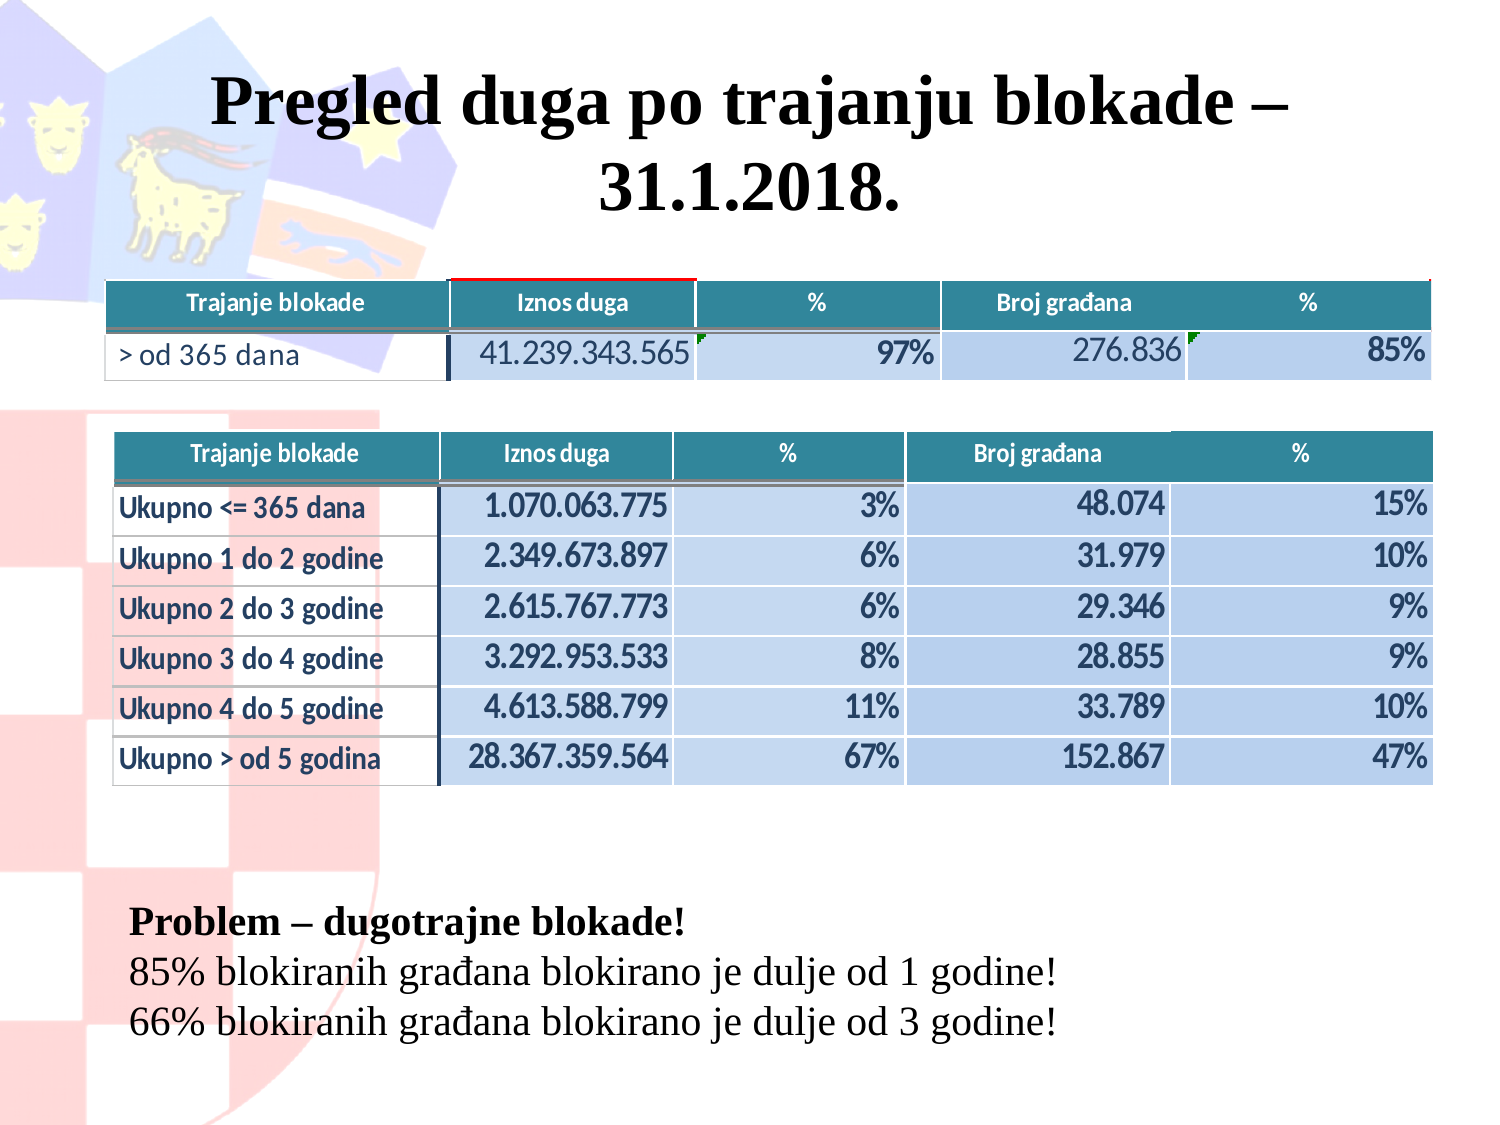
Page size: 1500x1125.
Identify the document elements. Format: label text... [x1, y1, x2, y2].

picture [111, 429, 1436, 789]
title Pregled duga po trajanju blokade – 31.1.2018. [75, 45, 1425, 233]
text_box Problem – dugotrajne blokade! 85% blokiranih građana blokirano je dulje od 1 godine! 66% blokiranih građana blokirano je dulje od 3 godine! [114, 886, 1367, 1052]
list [103, 278, 1434, 384]
